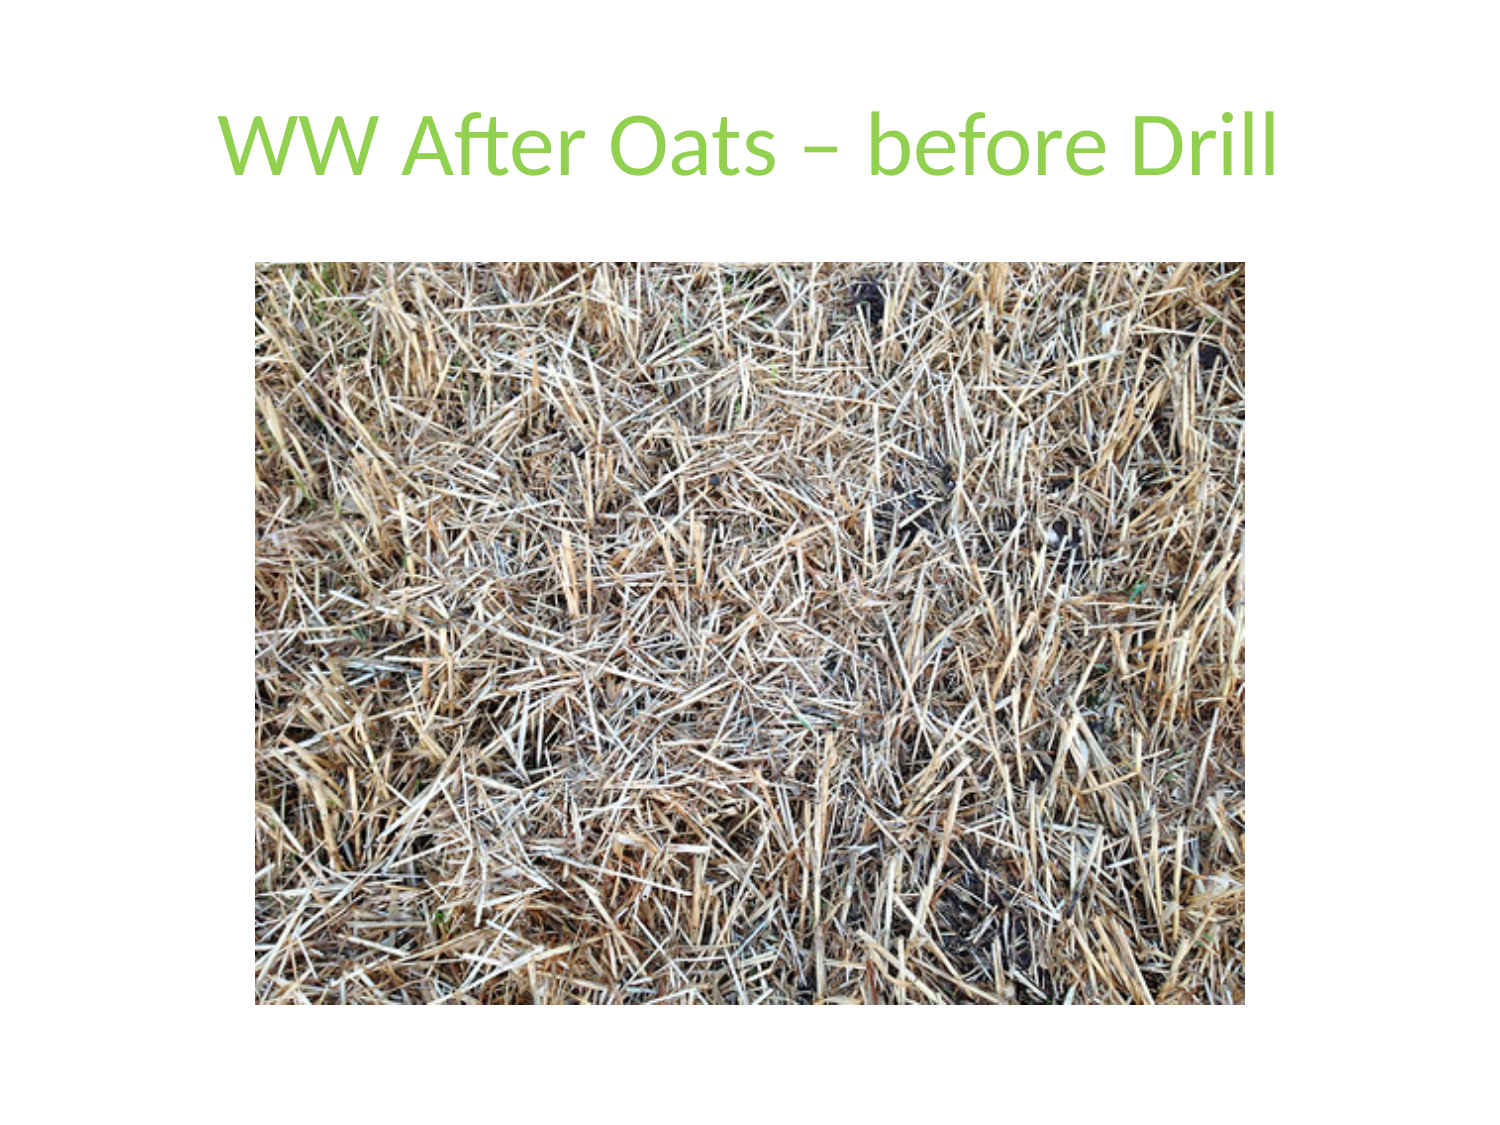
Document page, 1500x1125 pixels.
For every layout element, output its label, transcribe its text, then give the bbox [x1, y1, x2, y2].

title WW After Oats – before Drill [75, 45, 1425, 233]
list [254, 262, 1246, 1006]
